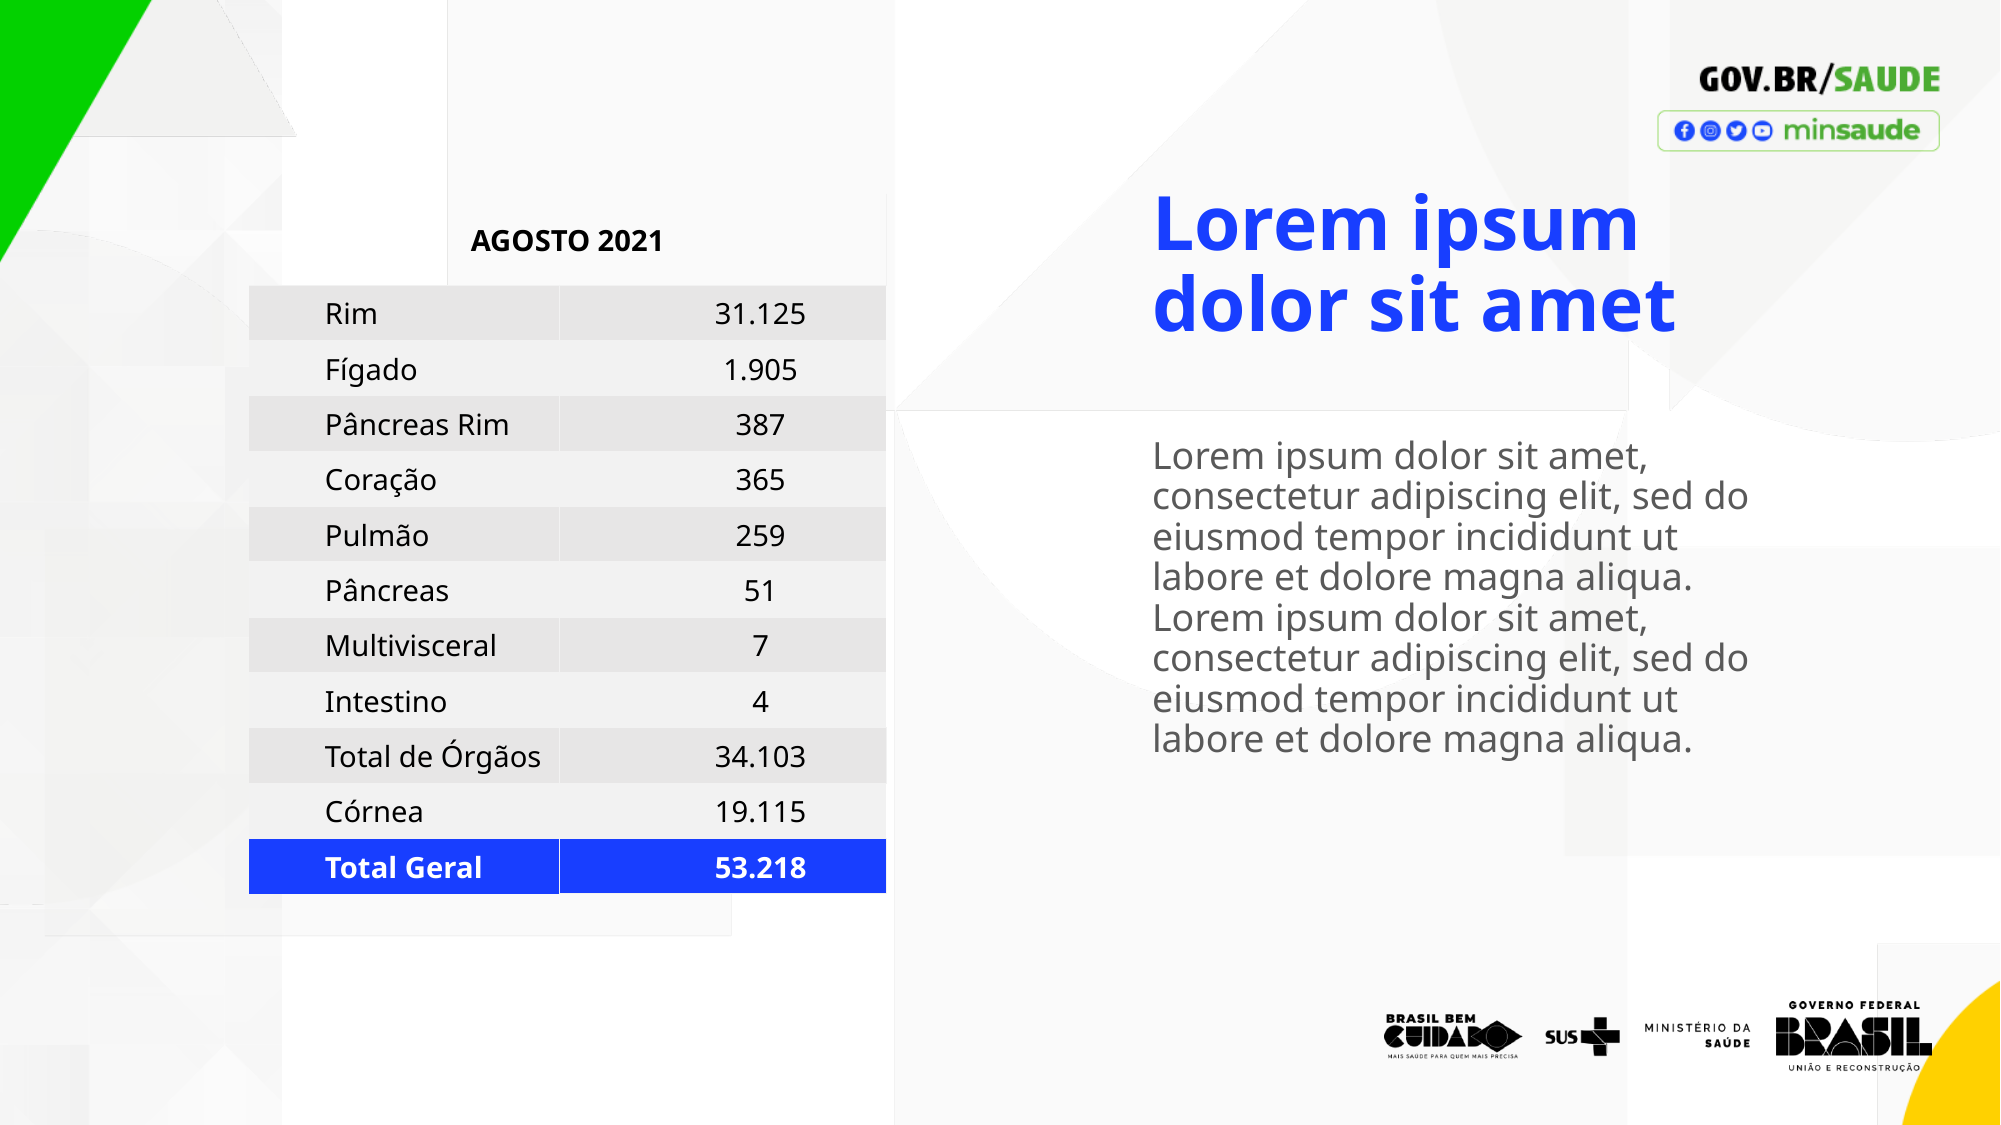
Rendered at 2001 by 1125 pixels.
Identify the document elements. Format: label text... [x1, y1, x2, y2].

table_cell Coração [249, 452, 559, 506]
table_cell Pulmão [249, 507, 559, 561]
table_cell Córnea [249, 784, 559, 838]
table_cell 7 [560, 618, 886, 672]
list Lorem ipsum dolor sit amet [1137, 178, 1775, 389]
table_cell 365 [560, 452, 886, 506]
table_cell Multivisceral [249, 618, 559, 672]
table_cell 4 [560, 673, 886, 727]
table_cell 387 [560, 396, 886, 451]
table_cell Total de Órgãos [249, 728, 559, 783]
table_cell Rim [249, 286, 559, 340]
table_cell 19.115 [560, 784, 886, 838]
table_cell 259 [560, 507, 886, 561]
table_cell Pâncreas Rim [249, 396, 559, 451]
table_cell Fígado [249, 341, 559, 395]
table_cell 1.905 [560, 341, 886, 395]
table_cell 53.218 [560, 839, 886, 893]
table_cell Pâncreas [249, 562, 559, 617]
table_cell Intestino [249, 673, 559, 727]
table_cell 31.125 [560, 286, 886, 340]
list Lorem ipsum dolor sit amet, consectetur adipiscing elit, sed do eiusmod tempor incididunt ut labore et dolore magna aliqua. Lorem ipsum dolor sit amet, consectetur adipiscing elit, sed do eiusmod tempor incididunt ut labore et dolore magna aliqua. [1137, 429, 1775, 968]
table_header AGOSTO 2021 [249, 194, 886, 285]
table_cell Total Geral [249, 839, 559, 894]
table_cell 34.103 [560, 728, 886, 783]
table_cell 51 [560, 562, 886, 617]
picture [0, 0, 2000, 1125]
